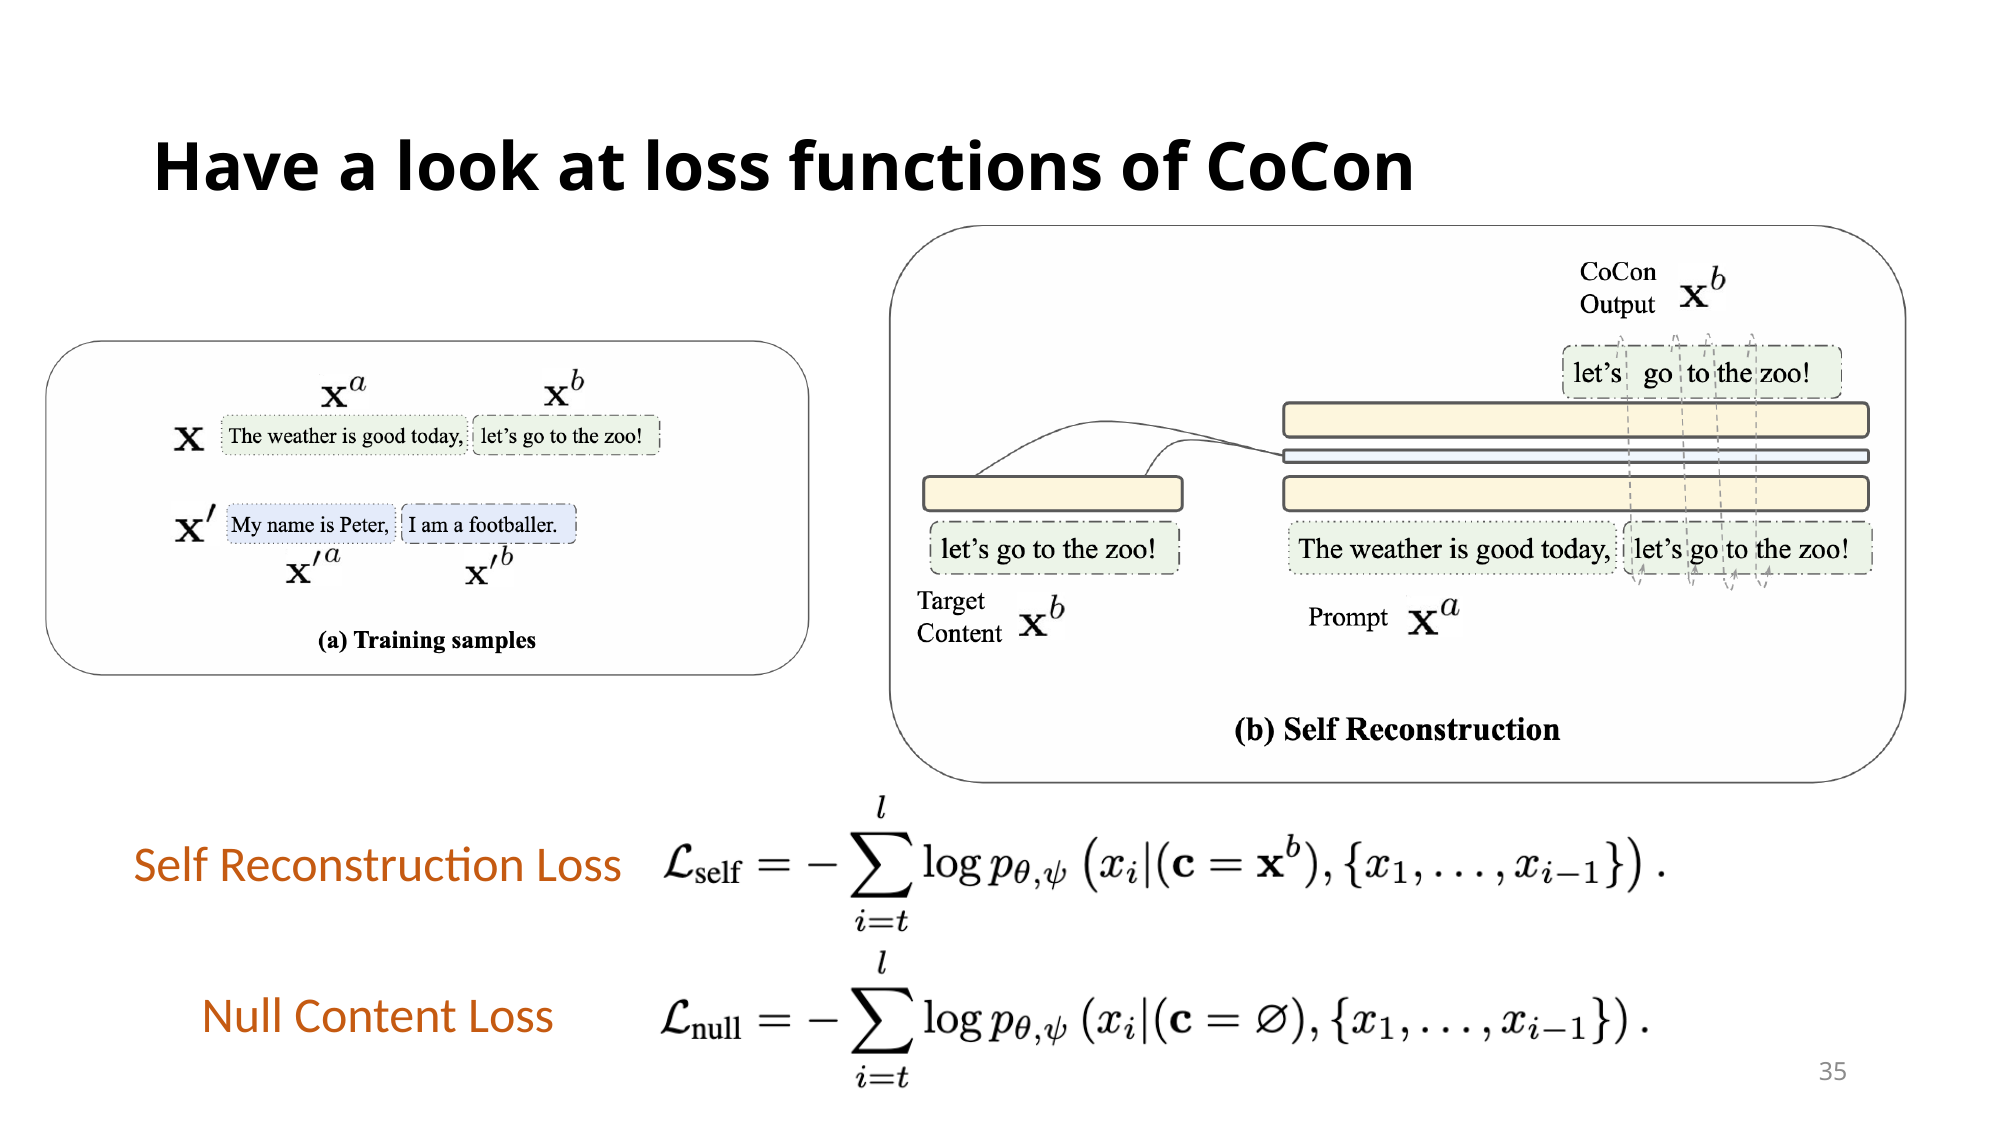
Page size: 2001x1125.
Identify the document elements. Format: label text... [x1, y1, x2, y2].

picture [19, 331, 830, 682]
title Have a look at loss functions of CoCon [137, 59, 1863, 278]
text_box Self Reconstruction Loss [118, 823, 635, 899]
text_box Null Content Loss [186, 974, 570, 1050]
slide_number 35 [1412, 1042, 1863, 1103]
picture [635, 222, 1923, 1100]
